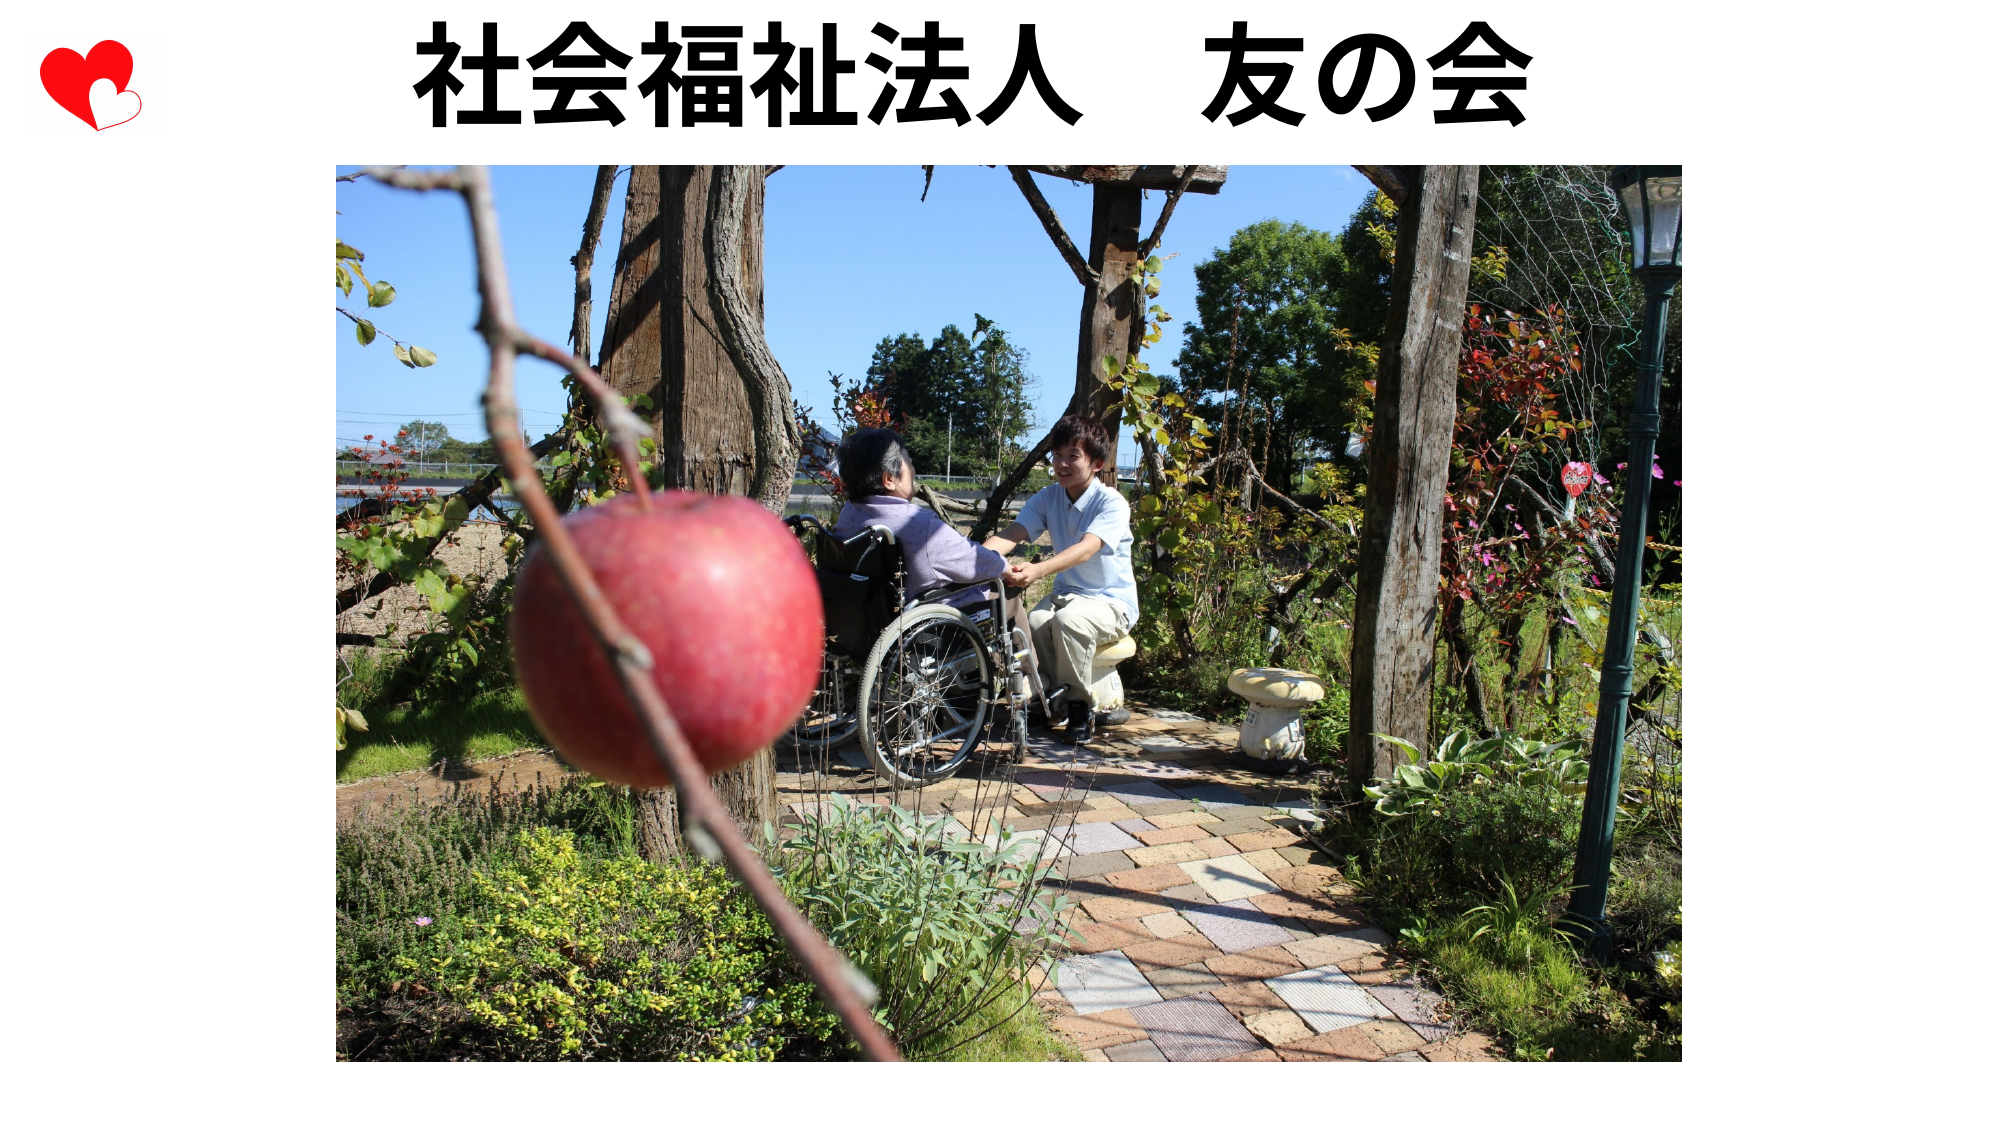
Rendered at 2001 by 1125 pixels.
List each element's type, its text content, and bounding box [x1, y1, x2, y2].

picture [336, 165, 1682, 1062]
text_box 社会福祉法人 友の会 [396, 0, 1552, 148]
picture [28, 37, 165, 134]
